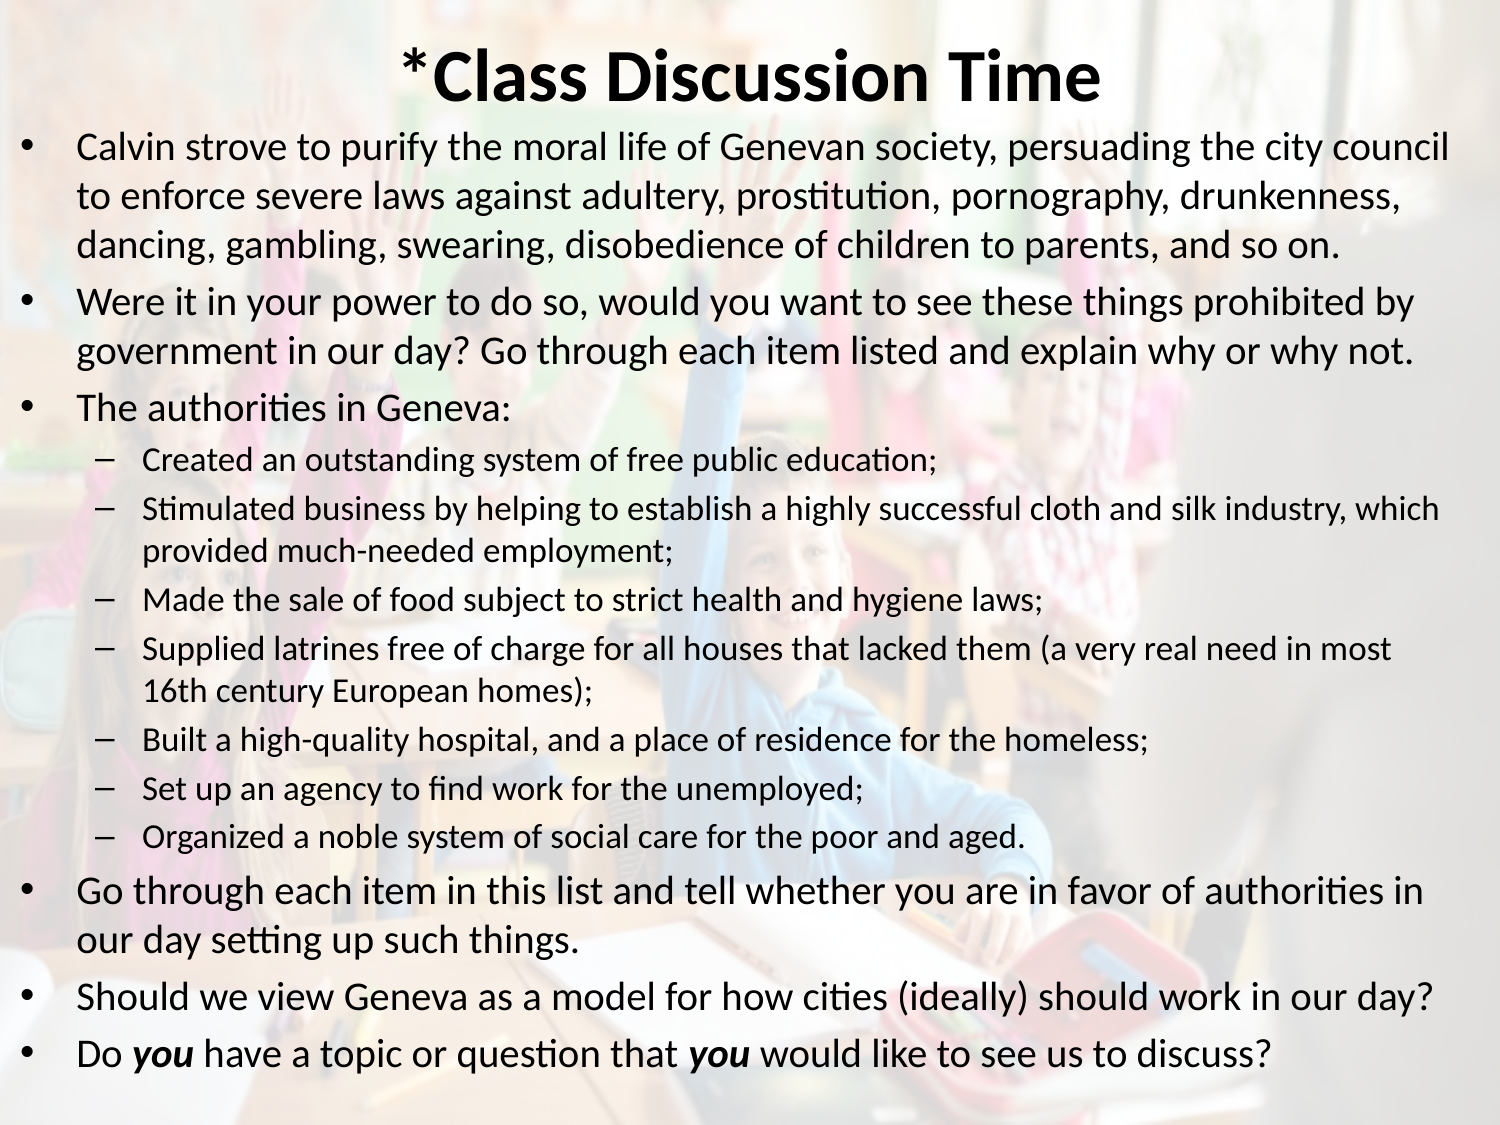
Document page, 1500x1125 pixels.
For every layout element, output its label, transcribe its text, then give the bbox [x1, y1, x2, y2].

list Calvin strove to purify the moral life of Genevan society, persuading the city council to enforce severe laws against adultery, prostitution, pornography, drunkenness, dancing, gambling, swearing, disobedience of children to parents, and so on. Were it in your power to do so, would you want to see these things prohibited by government in our day? Go through each item listed and explain why or why not. The authorities in Geneva: Created an outstanding system of free public education; Stimulated business by helping to establish a highly successful cloth and silk industry, which provided much-needed employment; Made the sale of food subject to strict health and hygiene laws; Supplied latrines free of charge for all houses that lacked them (a very real need in most 16th century European homes); Built a high-quality hospital, and a place of residence for the homeless; Set up an agency to find work for the unemployed; Organized a noble system of social care for the poor and aged. Go through each item in this list and tell whether you are in favor of authorities in our day setting up such things. Should we view Geneva as a model for how cities (ideally) should work in our day? Do you have a topic or question that you would like to see us to discuss? [5, 112, 1481, 1125]
title *Class Discussion Time [0, 4, 1500, 138]
